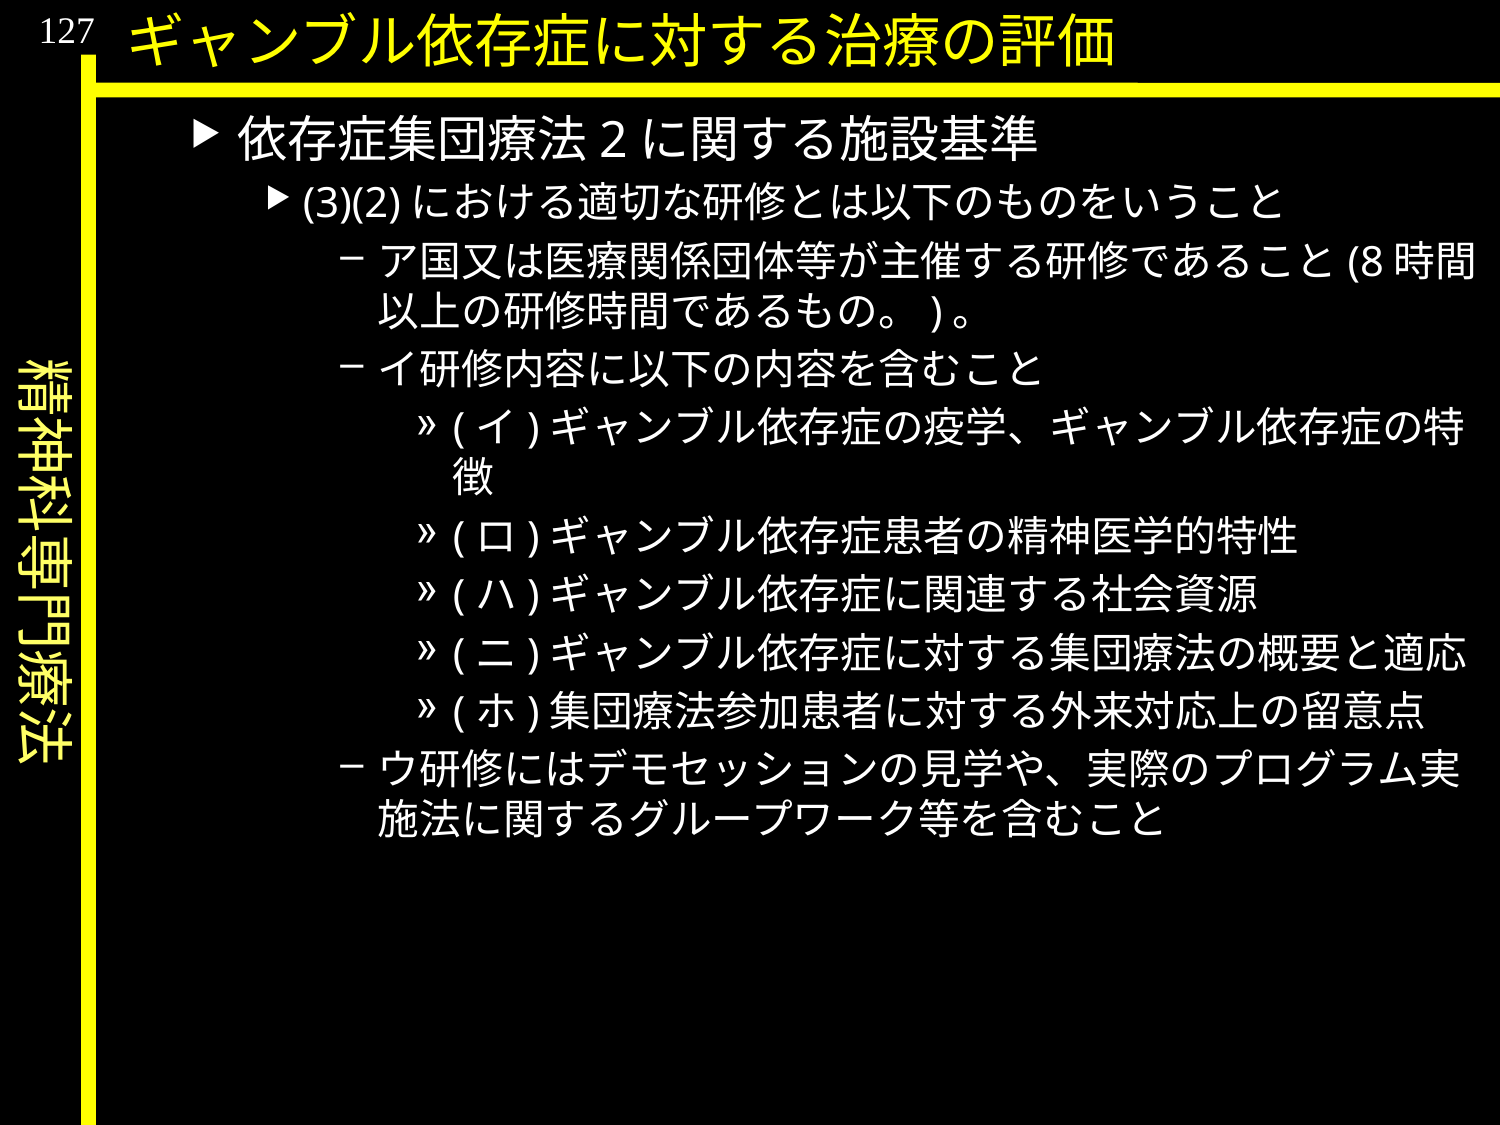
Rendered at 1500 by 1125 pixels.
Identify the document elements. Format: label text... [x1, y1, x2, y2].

text_box ギャンブル依存症に対する治療の評価 [160, 0, 1477, 52]
text_box 精神科専門療法 [16, 0, 77, 1125]
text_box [88, 54, 1500, 1125]
text_box 127 [23, 0, 160, 59]
